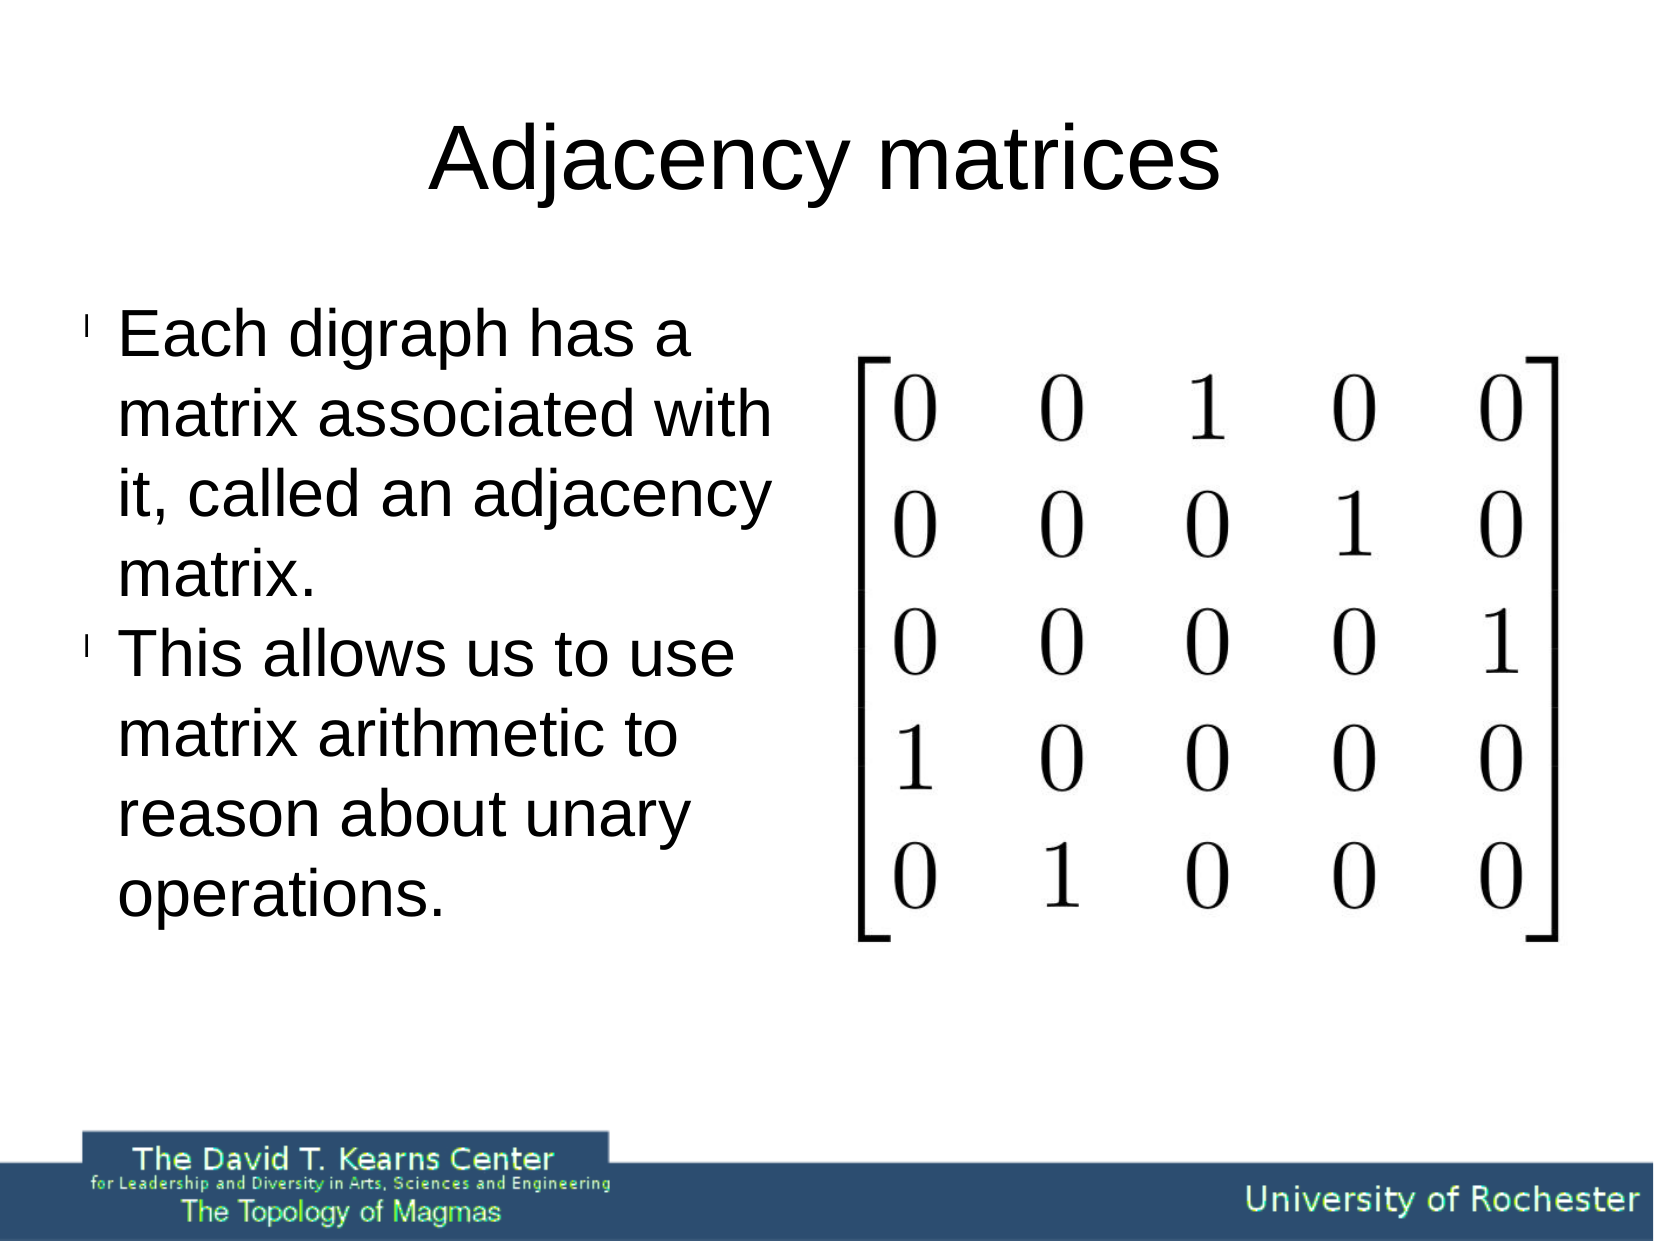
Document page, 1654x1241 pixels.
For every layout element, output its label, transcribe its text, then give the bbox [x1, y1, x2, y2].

picture [0, 0, 1654, 1241]
text_box Each digraph has a matrix associated with it, called an adjacency matrix. This allows us to use matrix arithmetic to reason about unary operations. [82, 290, 809, 1010]
text_box Adjacency matrices [82, 49, 1570, 257]
